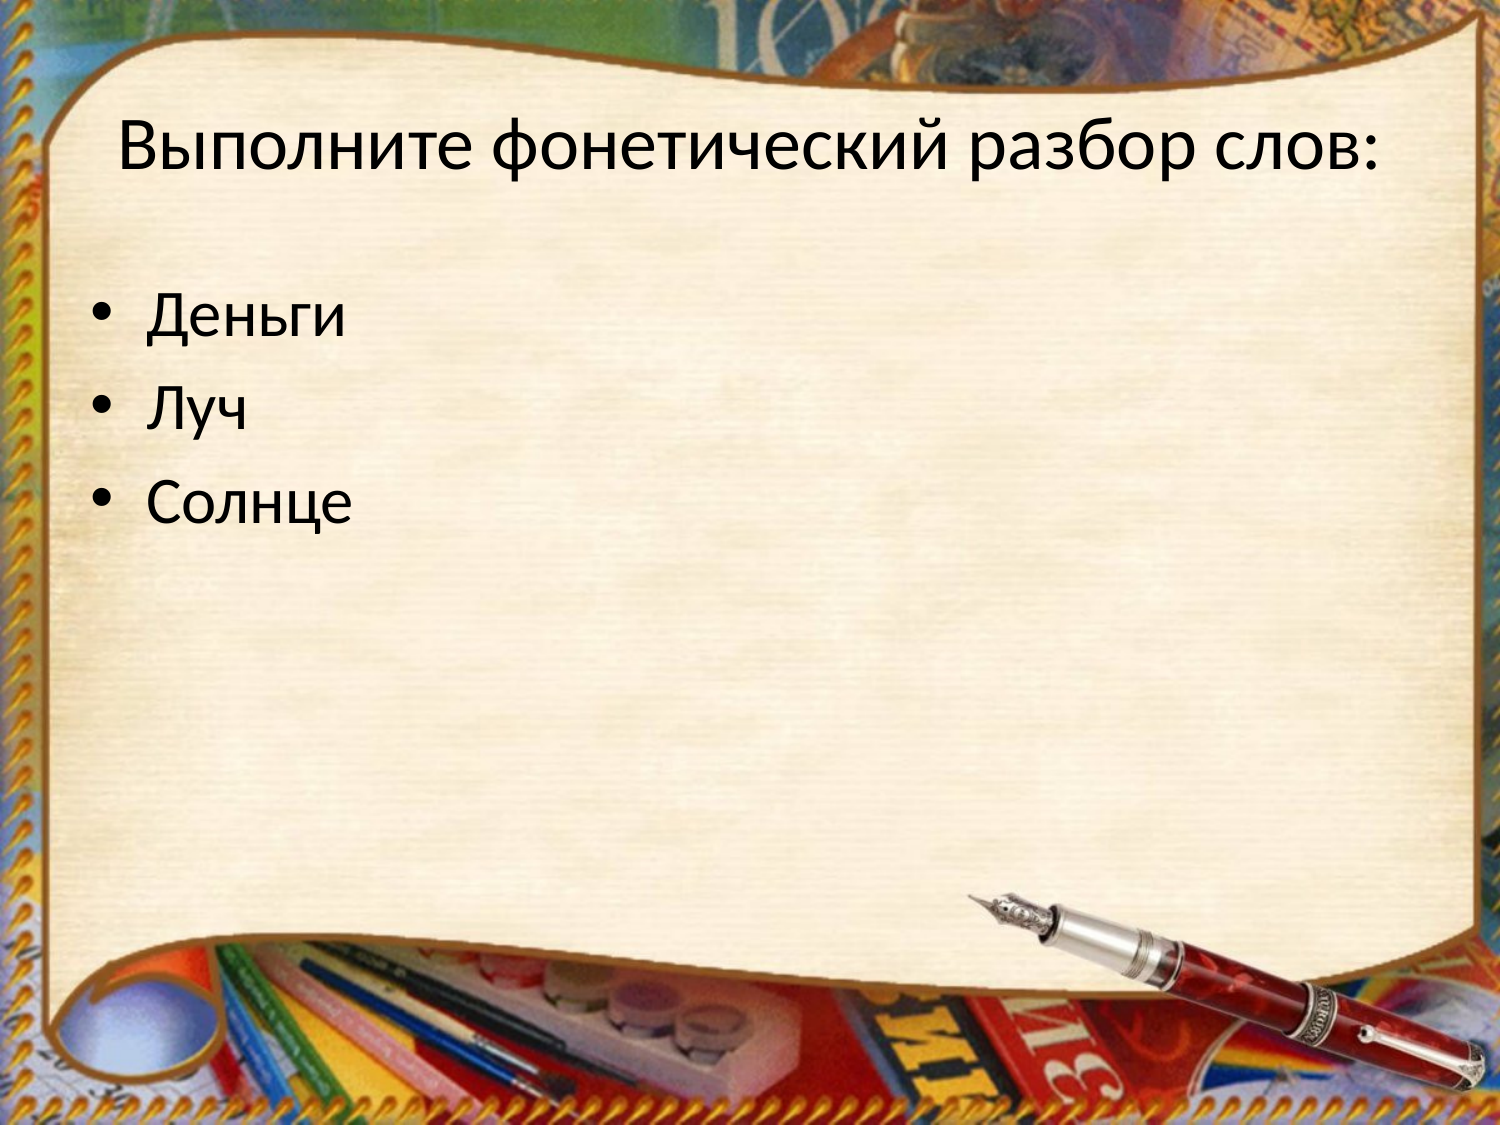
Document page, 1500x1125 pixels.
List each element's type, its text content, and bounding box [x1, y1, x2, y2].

title Выполните фонетический разбор слов: [75, 45, 1425, 233]
list Деньги Луч Солнце [75, 262, 1425, 1005]
picture [0, 0, 1500, 1125]
